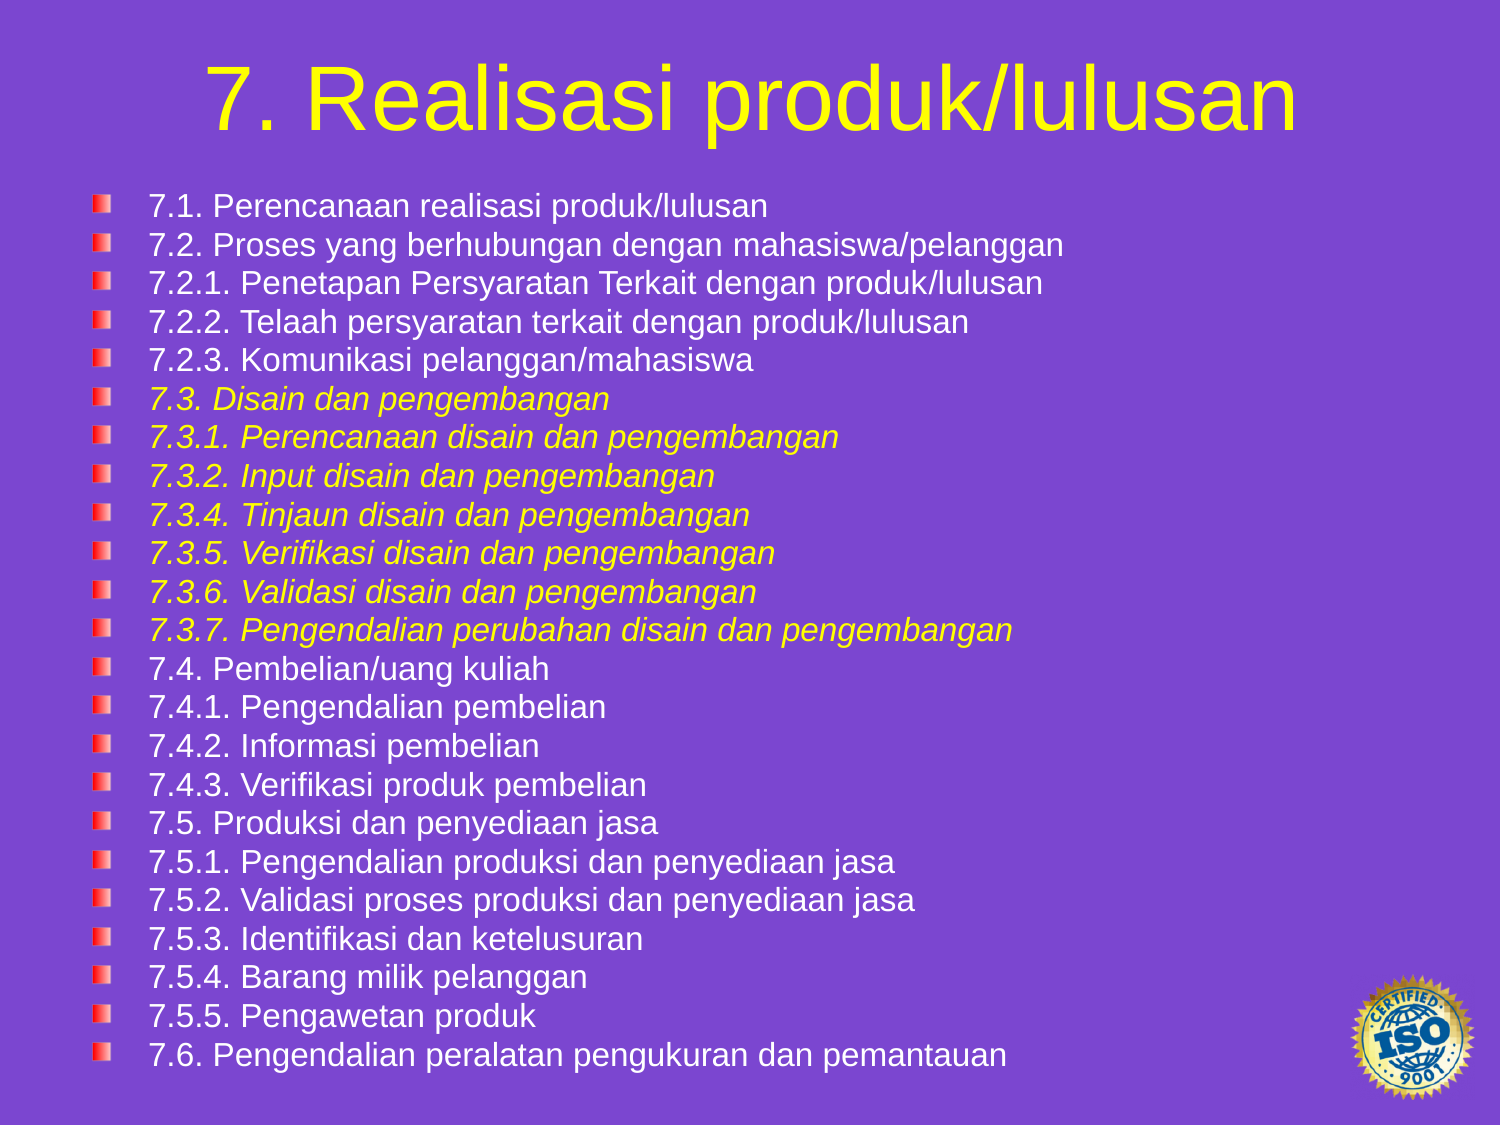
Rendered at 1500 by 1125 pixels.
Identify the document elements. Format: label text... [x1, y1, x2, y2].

picture [91, 849, 113, 871]
picture [1349, 974, 1476, 1101]
picture [91, 424, 113, 446]
picture [91, 540, 113, 562]
list 7.1. Perencanaan realisasi produk/lulusan 7.2. Proses yang berhubungan dengan mahasiswa/pelanggan 7.2.1. Penetapan Persyaratan Terkait dengan produk/lulusan 7.2.2. Telaah persyaratan terkait dengan produk/lulusan 7.2.3. Komunikasi pelanggan/mahasiswa 7.3. Disain dan pengembangan 7.3.1. Perencanaan disain dan pengembangan 7.3.2. Input disain dan pengembangan 7.3.4. Tinjaun disain dan pengembangan 7.3.5. Verifikasi disain dan pengembangan 7.3.6. Validasi disain dan pengembangan 7.3.7. Pengendalian perubahan disain dan pengembangan 7.4. Pembelian/uang kuliah 7.4.1. Pengendalian pembelian 7.4.2. Informasi pembelian 7.4.3. Verifikasi produk pembelian 7.5. Produksi dan penyediaan jasa 7.5.1. Pengendalian produksi dan penyediaan jasa 7.5.2. Validasi proses produksi dan penyediaan jasa 7.5.3. Identifikasi dan ketelusuran 7.5.4. Barang milik pelanggan 7.5.5. Pengawetan produk 7.6. Pengendalian peralatan pengukuran dan pemantauan [76, 184, 1428, 928]
picture [91, 656, 113, 678]
title 7. Realisasi produk/lulusan [76, 0, 1428, 184]
picture [91, 347, 113, 369]
picture [91, 617, 113, 639]
picture [91, 964, 113, 986]
picture [91, 733, 113, 755]
picture [91, 463, 113, 485]
picture [91, 579, 113, 601]
picture [91, 926, 113, 948]
picture [91, 193, 113, 215]
picture [91, 1003, 113, 1025]
picture [91, 502, 113, 523]
picture [91, 694, 113, 716]
picture [91, 386, 113, 408]
picture [91, 810, 113, 832]
picture [91, 270, 113, 292]
picture [91, 887, 113, 909]
picture [91, 232, 113, 254]
picture [91, 1041, 113, 1063]
picture [91, 309, 113, 331]
picture [91, 771, 113, 793]
